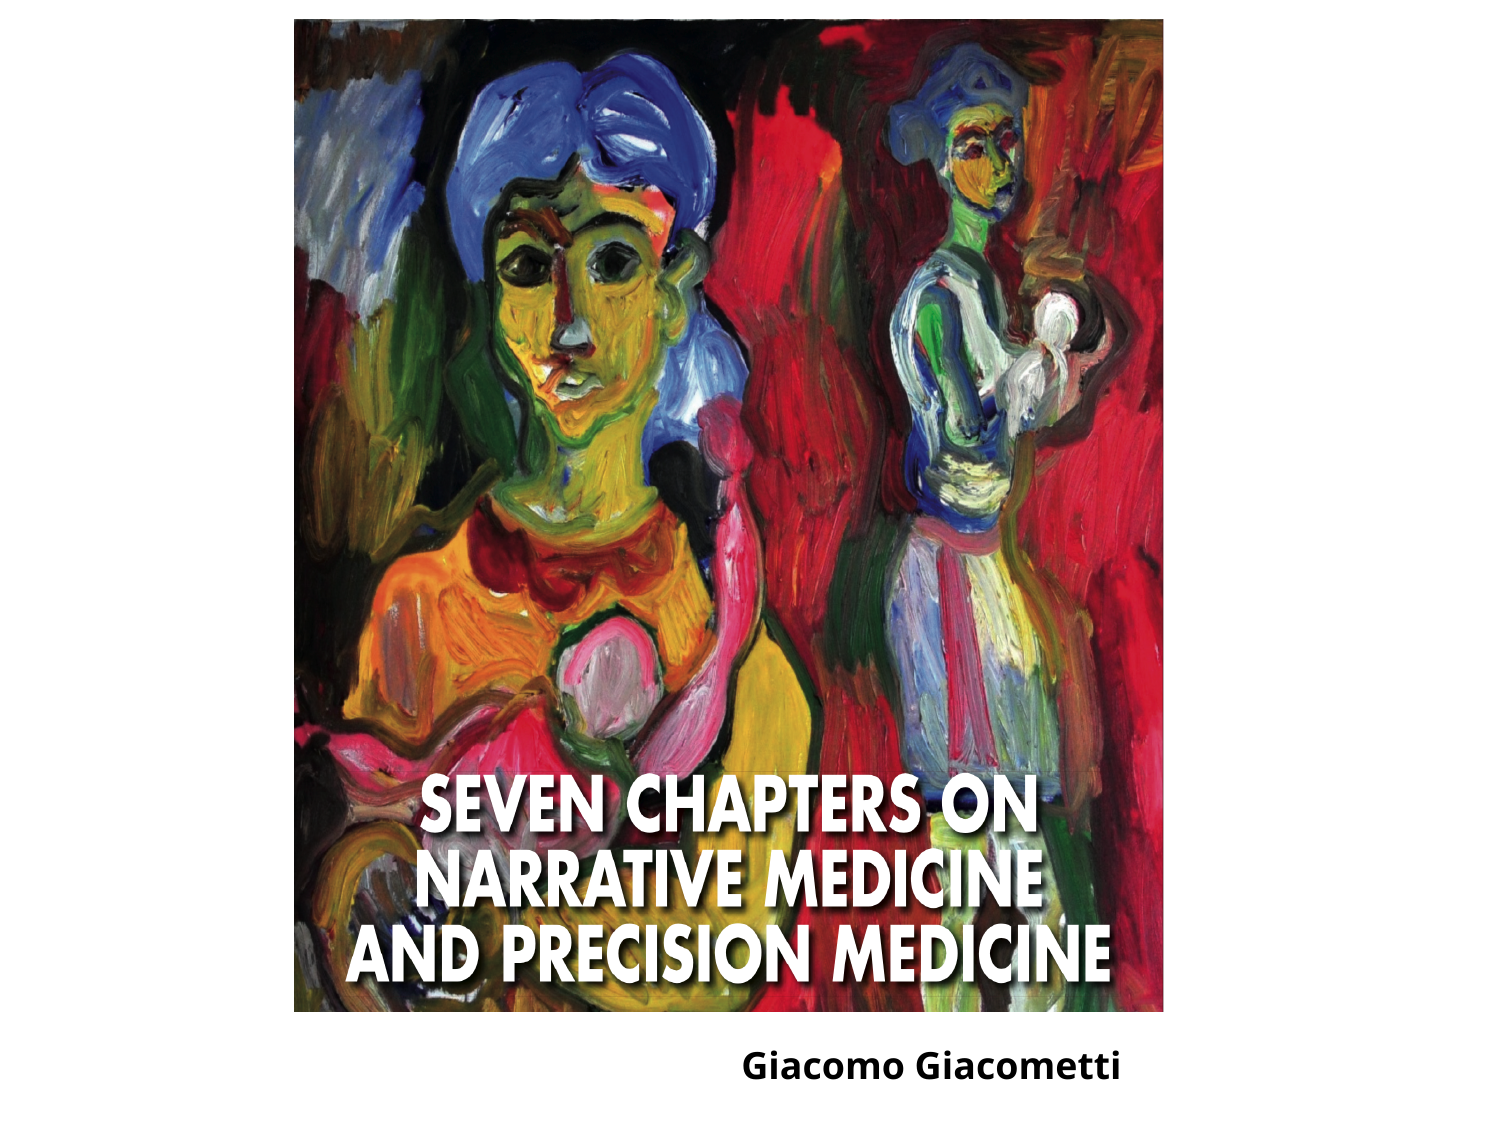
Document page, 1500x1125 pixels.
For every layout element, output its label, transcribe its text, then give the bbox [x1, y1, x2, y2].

text_box Giacomo Giacometti [726, 1034, 1137, 1095]
picture [293, 18, 1164, 1012]
